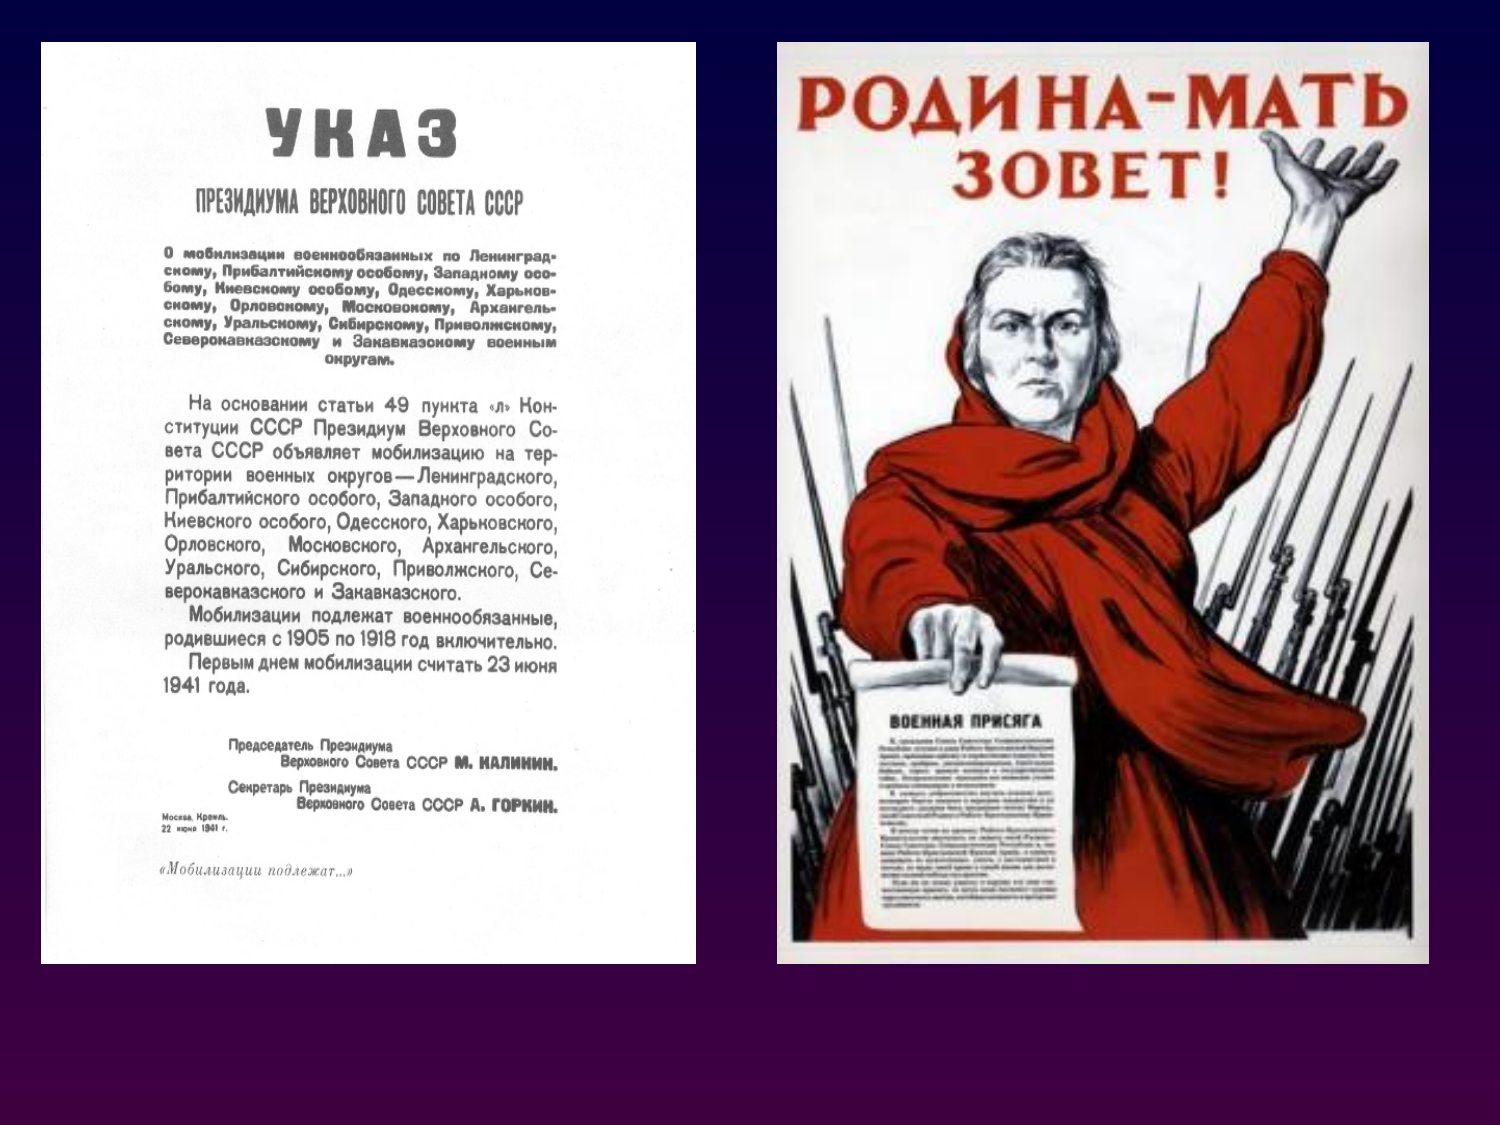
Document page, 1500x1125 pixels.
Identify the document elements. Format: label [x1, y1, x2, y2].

picture [776, 42, 1429, 965]
picture [40, 42, 696, 965]
